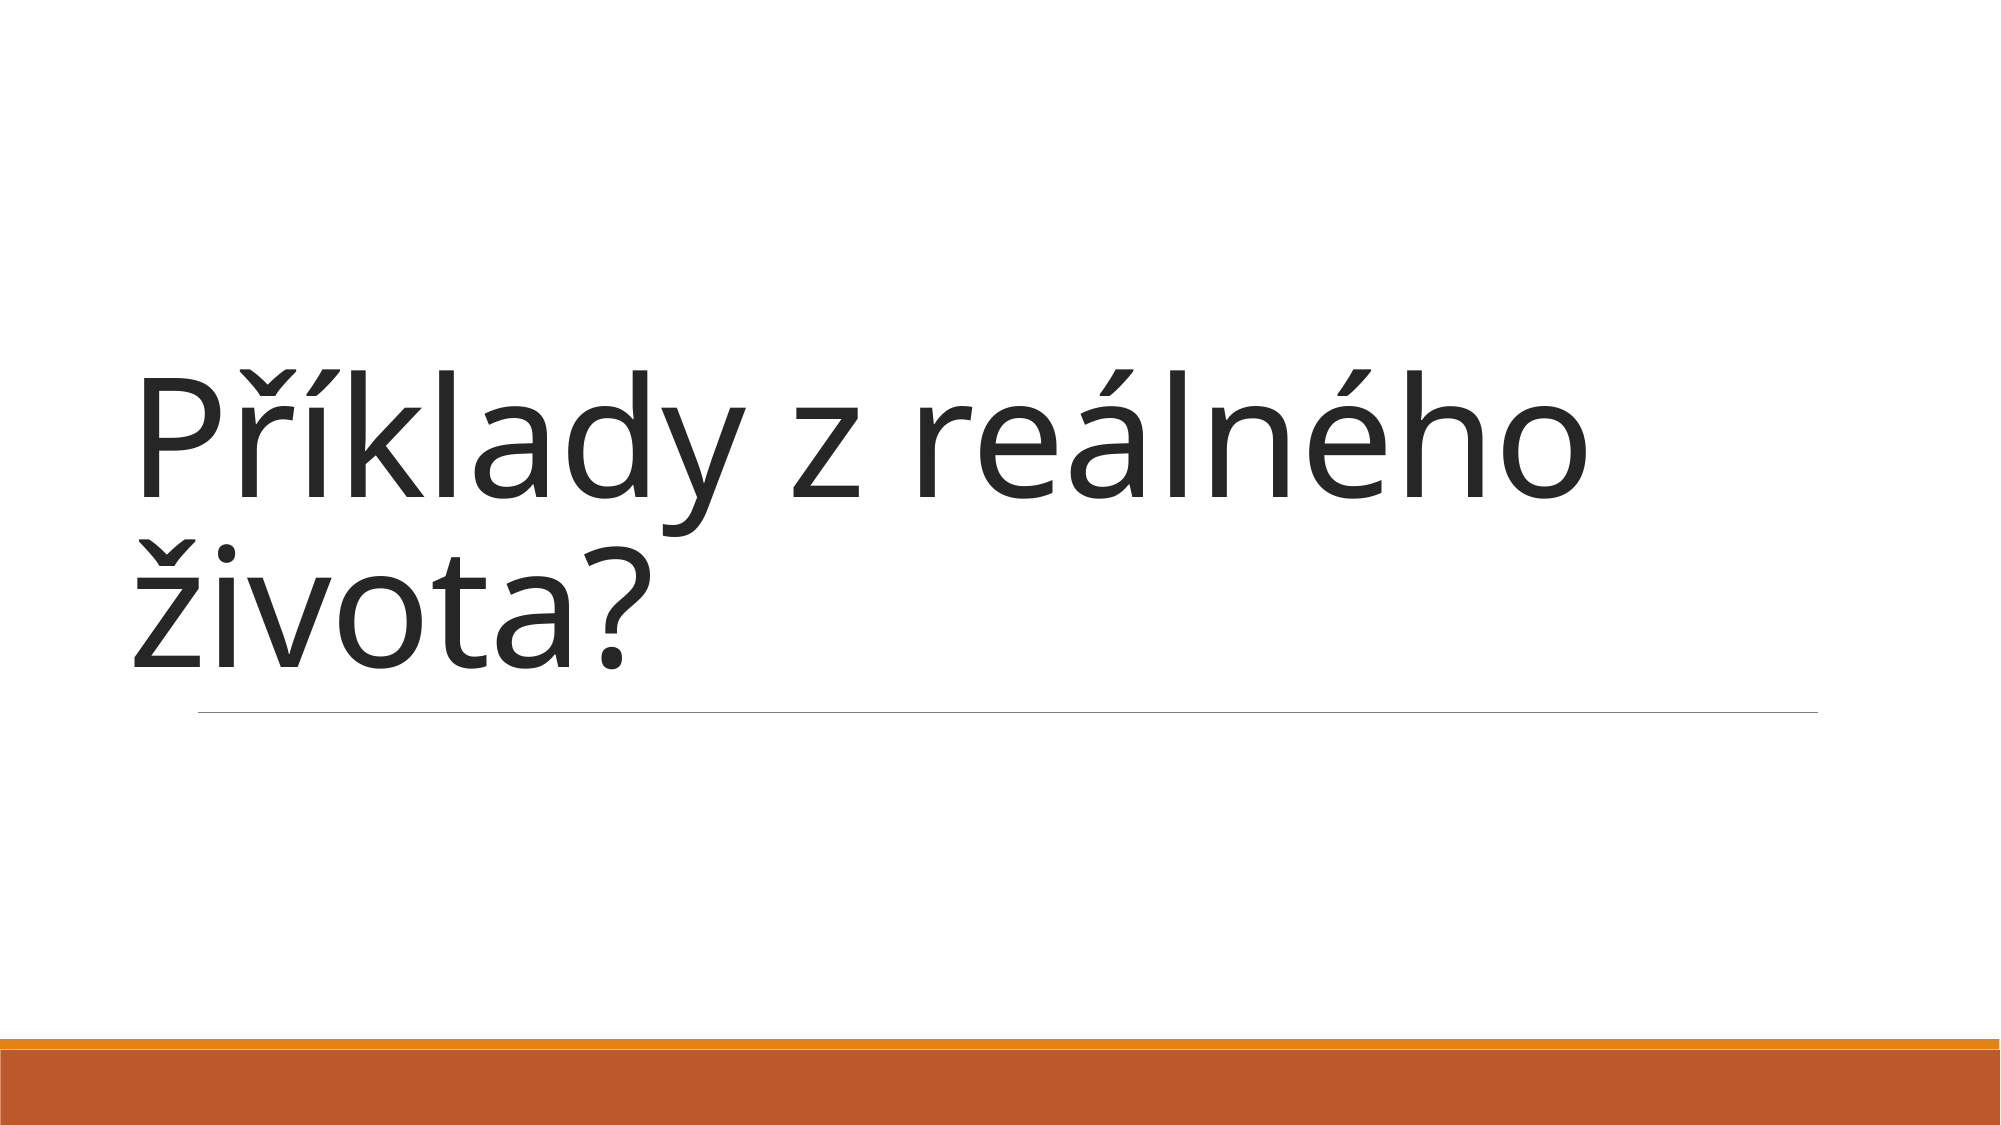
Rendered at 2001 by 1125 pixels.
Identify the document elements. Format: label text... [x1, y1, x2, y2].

title Příklady z reálného života? [113, 104, 1894, 710]
